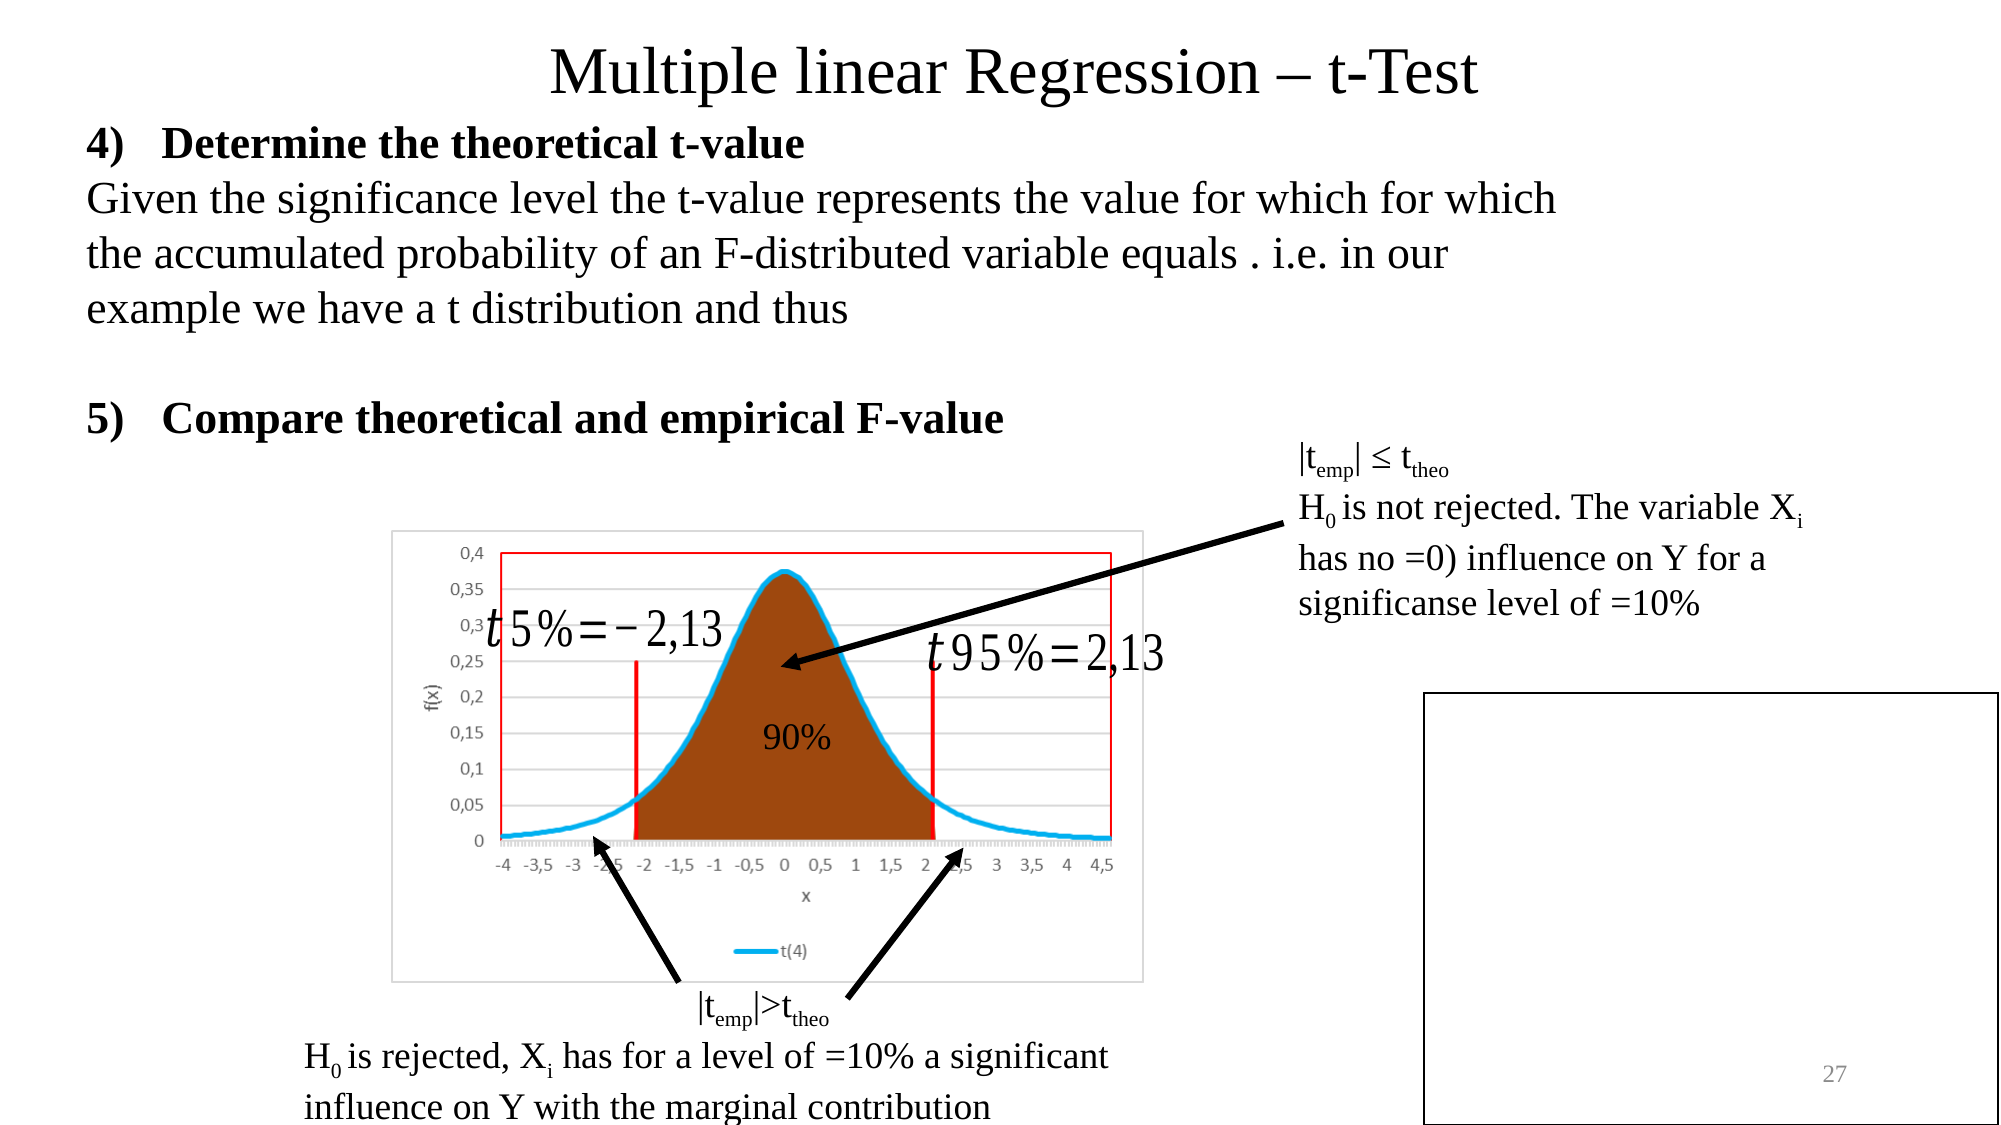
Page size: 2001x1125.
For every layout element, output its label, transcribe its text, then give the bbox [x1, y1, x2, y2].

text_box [780, 523, 1284, 667]
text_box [847, 847, 964, 999]
text_box Multiple linear Regression – t-Test [71, 19, 1959, 126]
slide_number 27 [1412, 1042, 1423, 1103]
text_box c [1423, 692, 1999, 1125]
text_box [592, 835, 679, 983]
picture [391, 530, 1144, 983]
